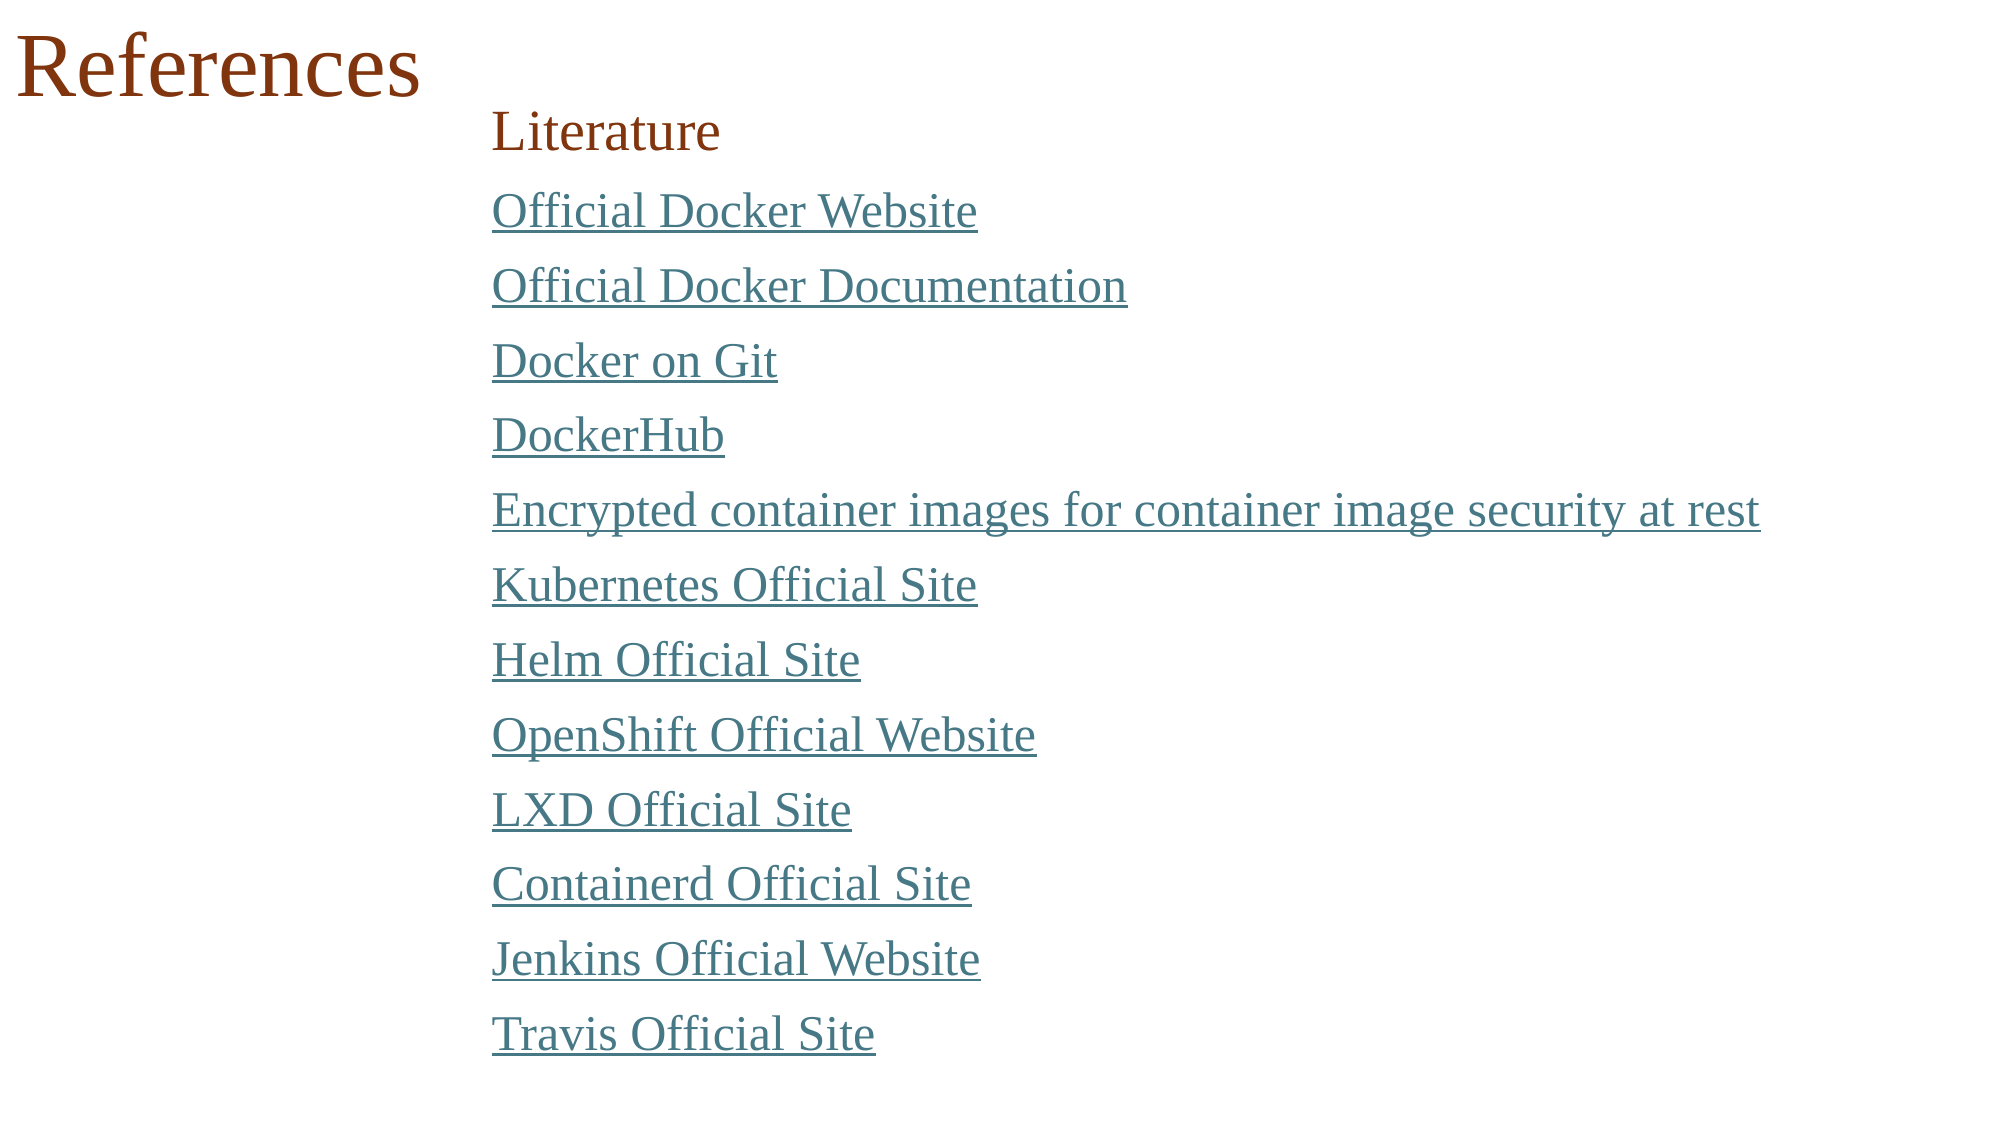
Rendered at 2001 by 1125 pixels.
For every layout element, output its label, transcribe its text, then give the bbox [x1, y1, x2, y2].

title References [0, 0, 450, 134]
text_box Pictures Middagsservise(uzav) by Lindesnes bygdemuseum (CC BY-NC 2.0) table_enfant_chene_design by björka design (background removed, CC BY-NC-ND 2.0) Oak FAB Table 2 by sweejak (background removed, CC BY-NC-ND 2.0) ¼ Cup by 8 Kome (background removed, CC BY-NC-ND 2.0) Lonely fork by markdrasutis (background removed, CC BY-NC 2.0) 20190501_Besteck_023 by Tauralbus (one knife only, CC BY 2.0) Georgia Aquarium by Samuel Mann (background and logo removed, CC BY 2.0) Small Box, open by Meathead Movers (CC BY-ND 2.0) Knife and Fork by Wade Brooks (CC BY-NC 2.0) Project by Infinite Dendrogram on flaticon.com Registry by xnimrodx on flaticon.com Script by Smashicons on flaticon.com Image by gungyoga04 on flaticon.com Portfolio by zero_wing on flaticon.com Root directory by Freepik on flaticon.com Internet by Talha Dogar on flaticon.com Ming Porcelain by Gary Todd (Public Domain) olsen art fork-4 by Lucky Lynda (background removed, CC BY 2.0) Alarm by Flat Icons on flaticon.com Ready for espresso (ii) by steven powell (CC BY 2.0) Hunting Knife by Stefan Mina (CC BY-NC 2.0) Thanksgiving Table by esimpraim (CC BY-NC-ND 2.0) Literature Official Docker Website Official Docker Documentation Docker on Git DockerHub Encrypted container images for container image security at rest Kubernetes Official Site Helm Official Site OpenShift Official Website LXD Official Site Containerd Official Site Jenkins Official Website Travis Official Site [476, 0, 1977, 1125]
